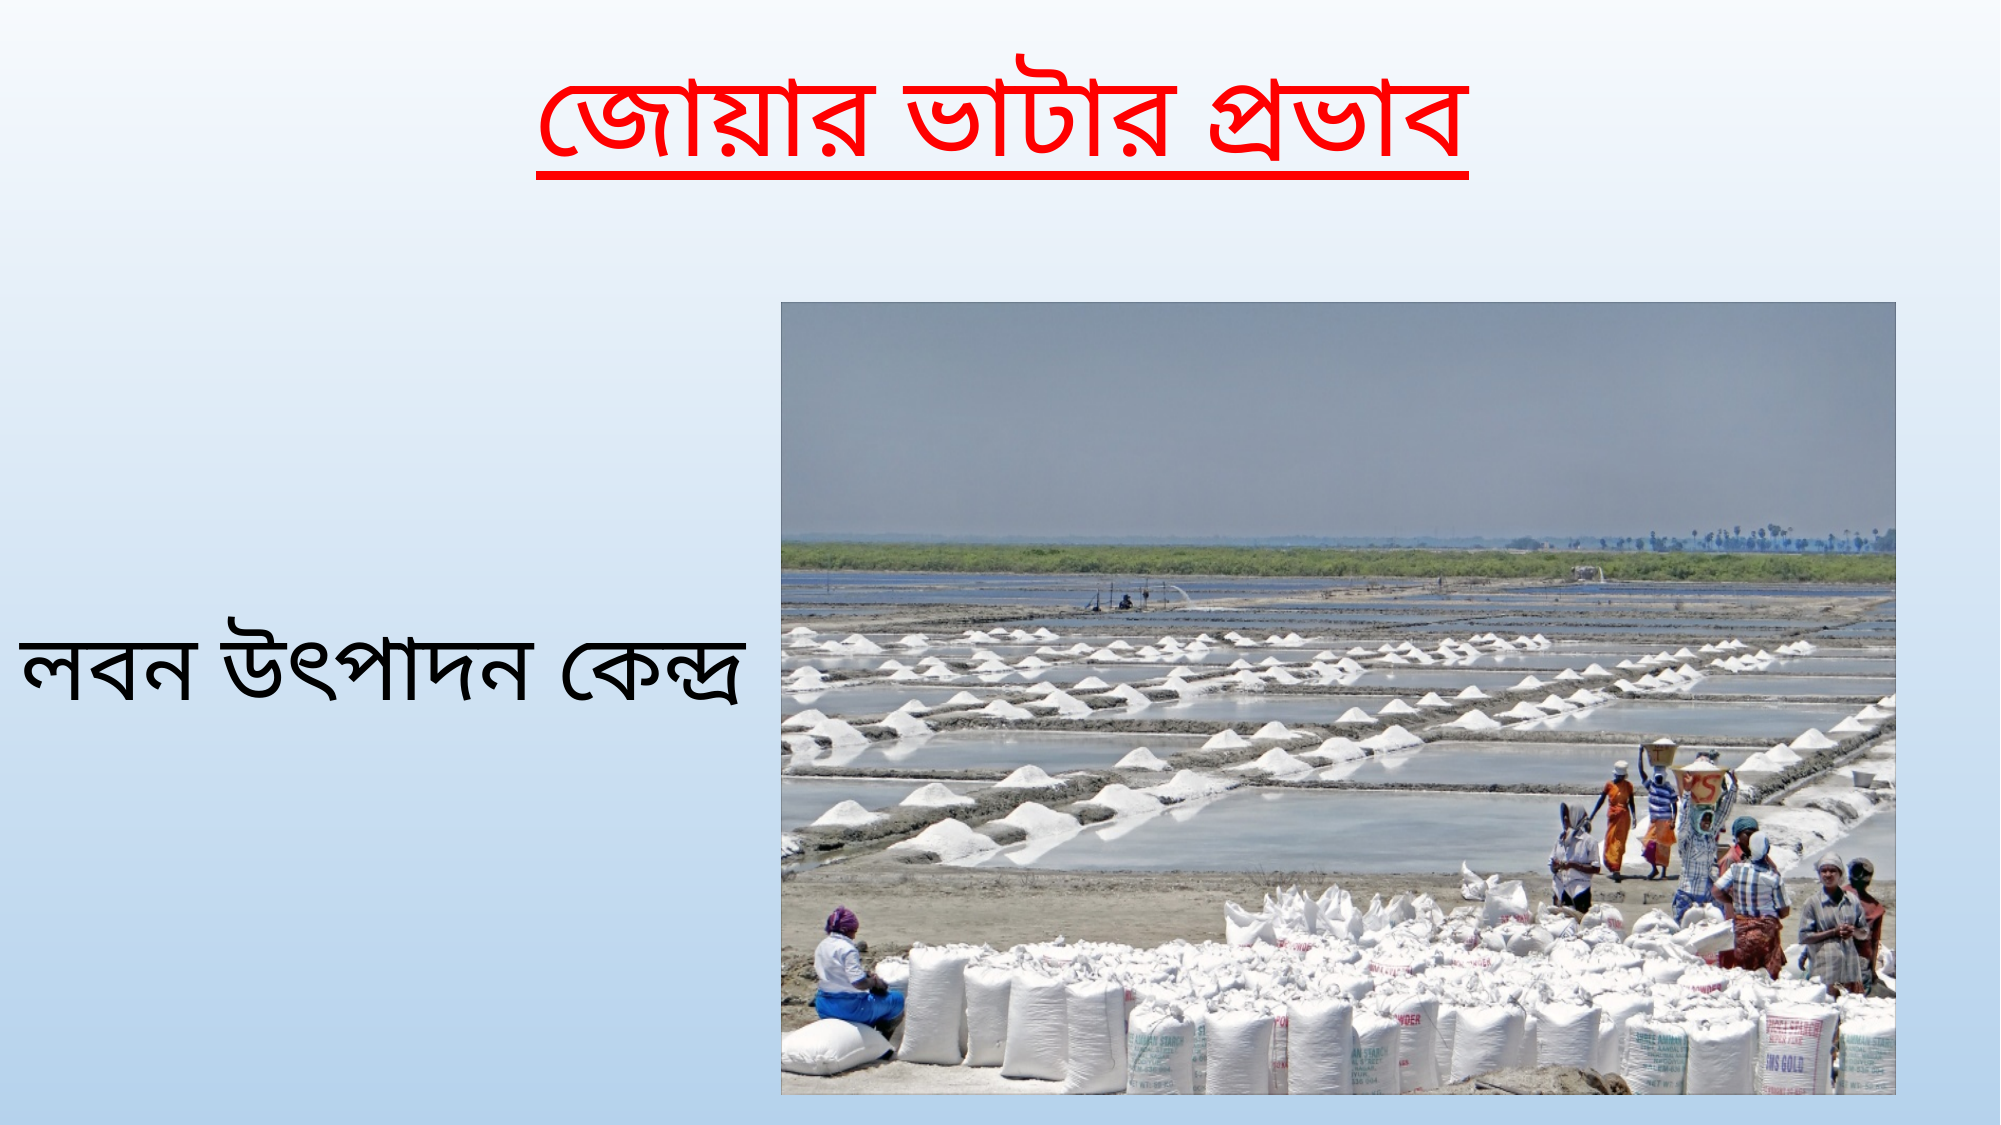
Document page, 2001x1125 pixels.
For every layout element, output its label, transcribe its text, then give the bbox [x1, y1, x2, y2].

text_box জোয়ার ভাটার প্রভাব [502, 36, 1503, 187]
picture [781, 302, 1896, 1095]
text_box লবন উৎপাদন কেন্দ্র [0, 601, 761, 727]
